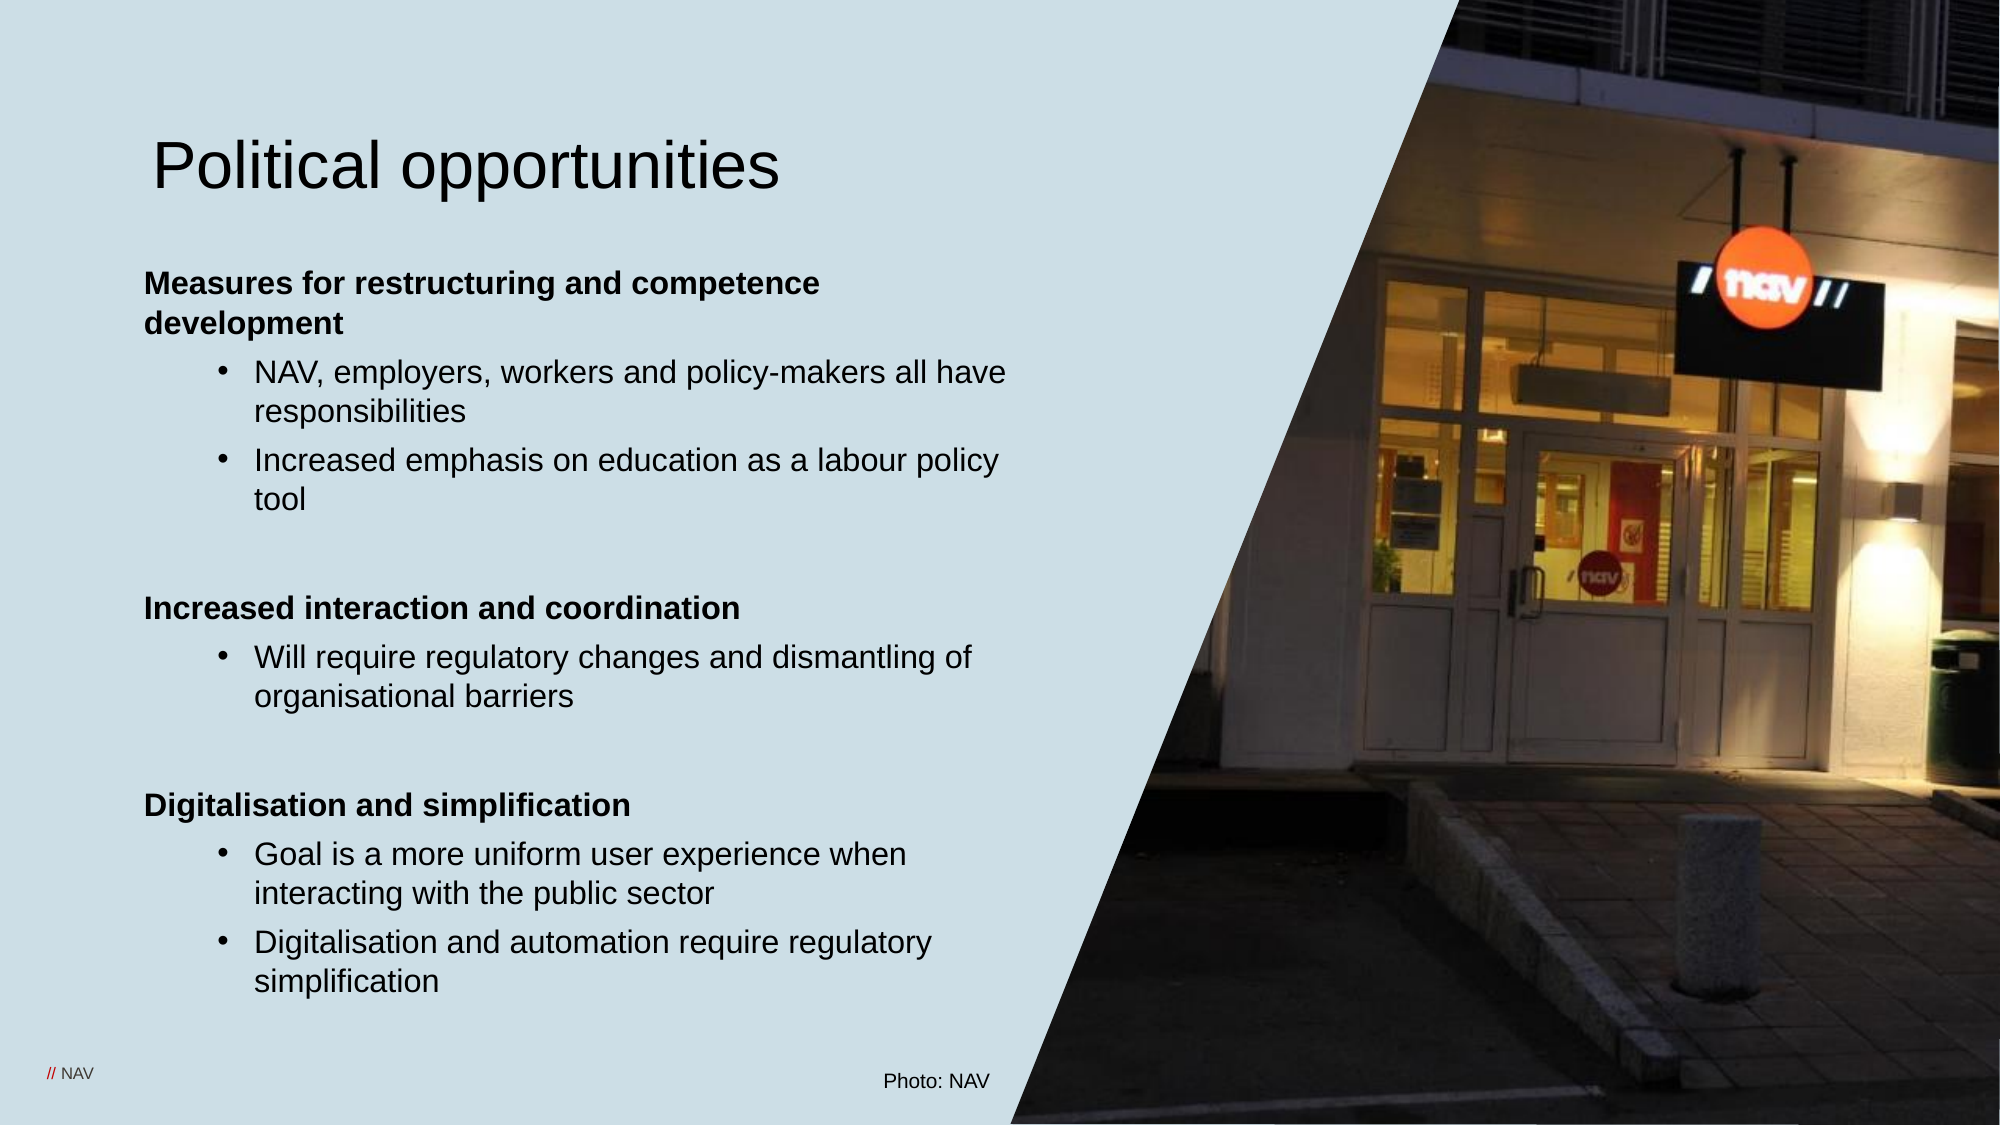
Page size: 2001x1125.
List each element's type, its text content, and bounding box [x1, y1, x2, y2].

picture [1010, 0, 2000, 1125]
list Measures for restructuring and competence development NAV, employers, workers and policy-makers all have responsibilities Increased emphasis on education as a labour policy tool Increased interaction and coordination Will require regulatory changes and dismantling of organisational barriers Digitalisation and simplification Goal is a more uniform user experience when interacting with the public sector Digitalisation and automation require regulatory simplification [128, 254, 1010, 1014]
text_box Photo: NAV [868, 1060, 1010, 1100]
title Political opportunities [137, 79, 1010, 255]
